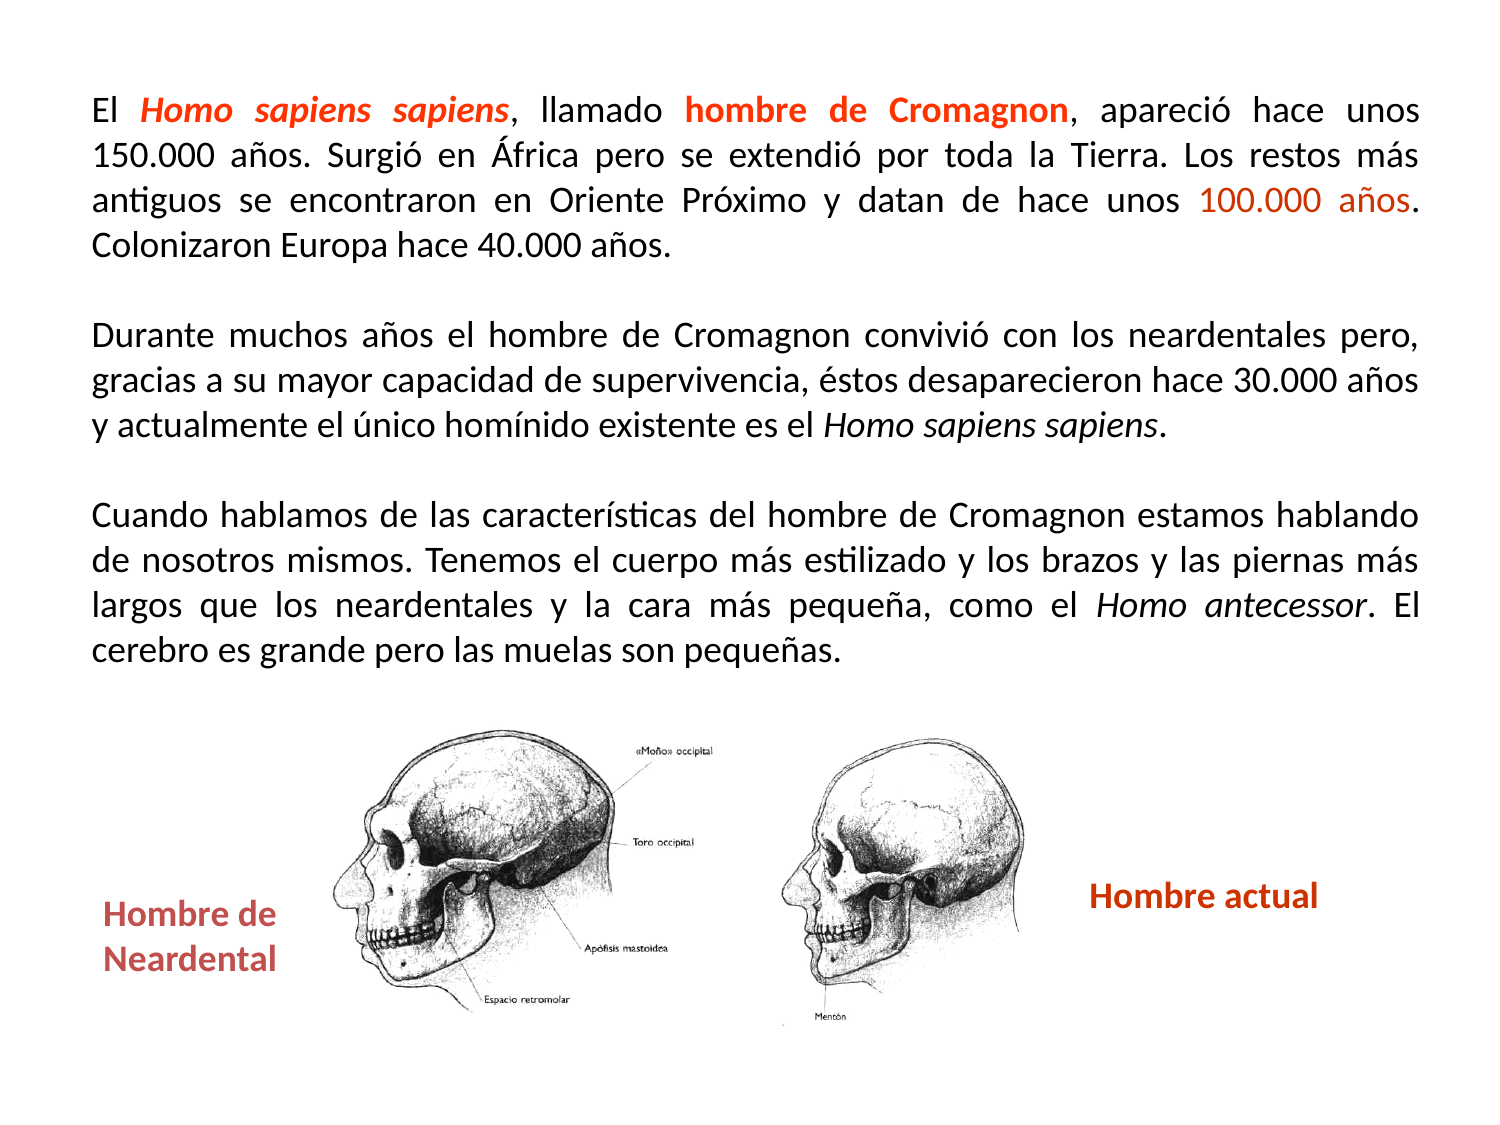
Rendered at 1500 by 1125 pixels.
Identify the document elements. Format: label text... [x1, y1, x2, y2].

text_box El Homo sapiens sapiens, llamado hombre de Cromagnon, apareció hace unos 150.000 años. Surgió en África pero se extendió por toda la Tierra. Los restos más antiguos se encontraron en Oriente Próximo y datan de hace unos 100.000 años. Colonizaron Europa hace 40.000 años. Durante muchos años el hombre de Cromagnon convivió con los neardentales pero, gracias a su mayor capacidad de supervivencia, éstos desaparecieron hace 30.000 años y actualmente el único homínido existente es el Homo sapiens sapiens. Cuando hablamos de las características del hombre de Cromagnon estamos hablando de nosotros mismos. Tenemos el cuerpo más estilizado y los brazos y las piernas más largos que los neardentales y la cara más pequeña, como el Homo antecessor. El cerebro es grande pero las muelas son pequeñas. [76, 78, 1436, 678]
text_box Hombre actual [1074, 863, 1388, 924]
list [773, 733, 1035, 1028]
text_box Hombre de Neardental [88, 881, 319, 987]
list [324, 721, 721, 1017]
